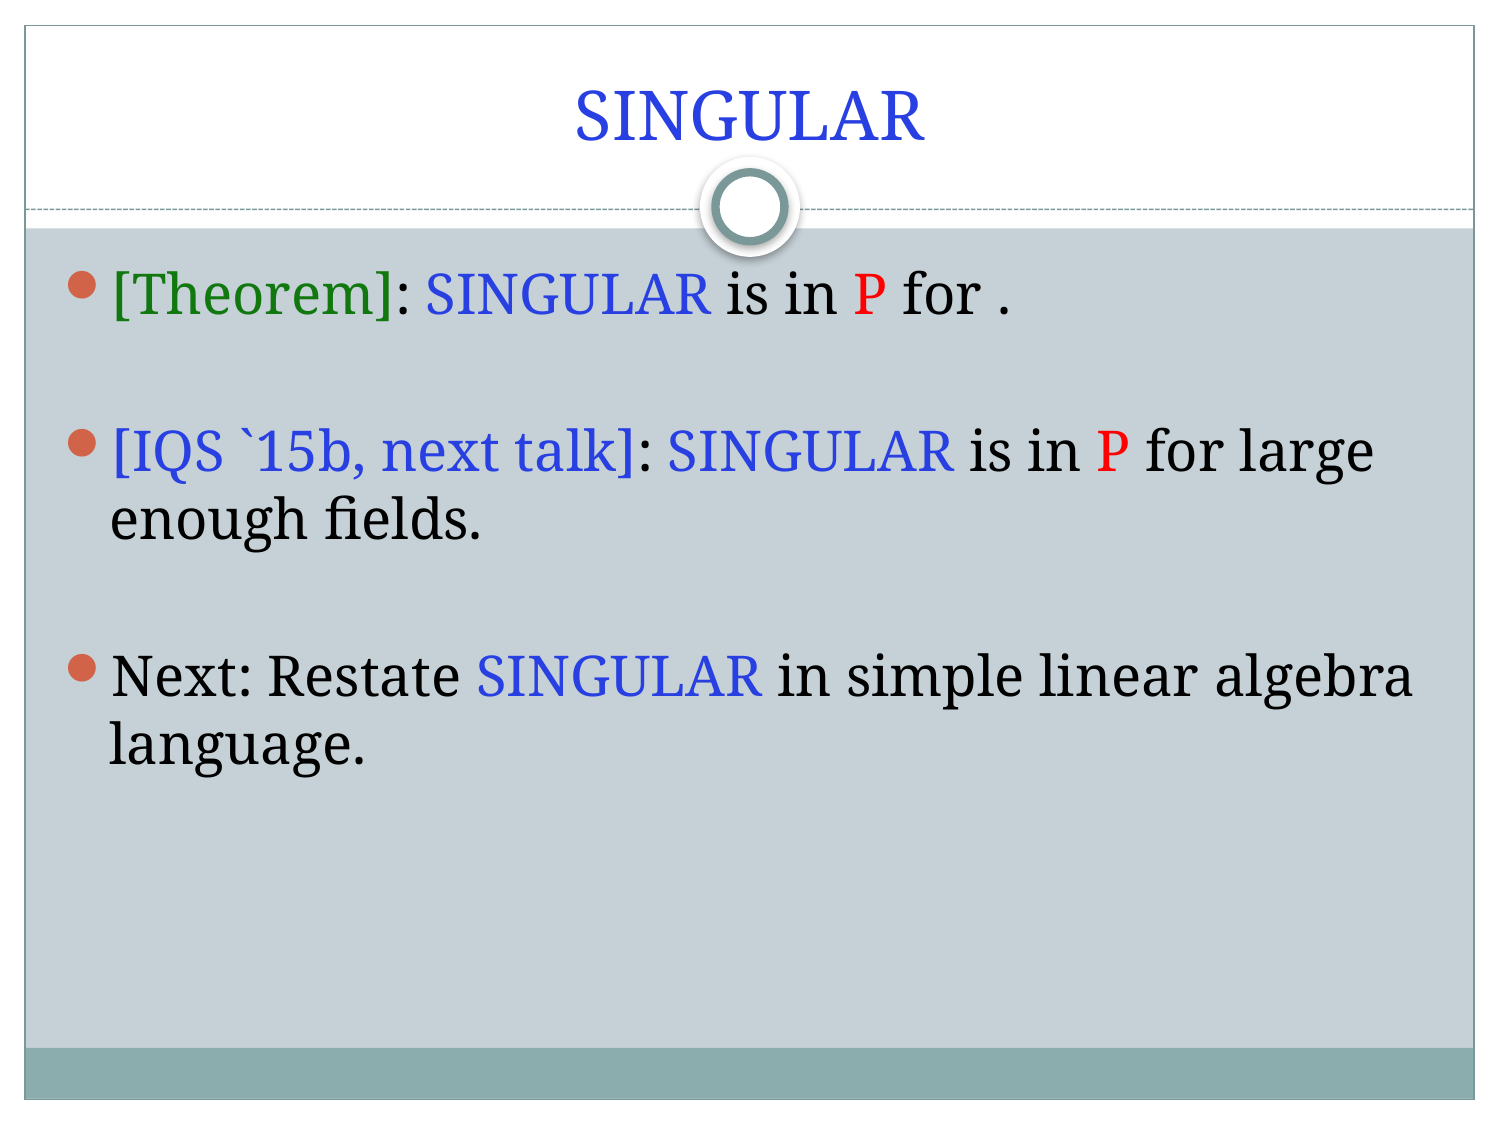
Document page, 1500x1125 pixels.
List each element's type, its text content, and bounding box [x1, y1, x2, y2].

title SINGULAR [49, 37, 1450, 162]
